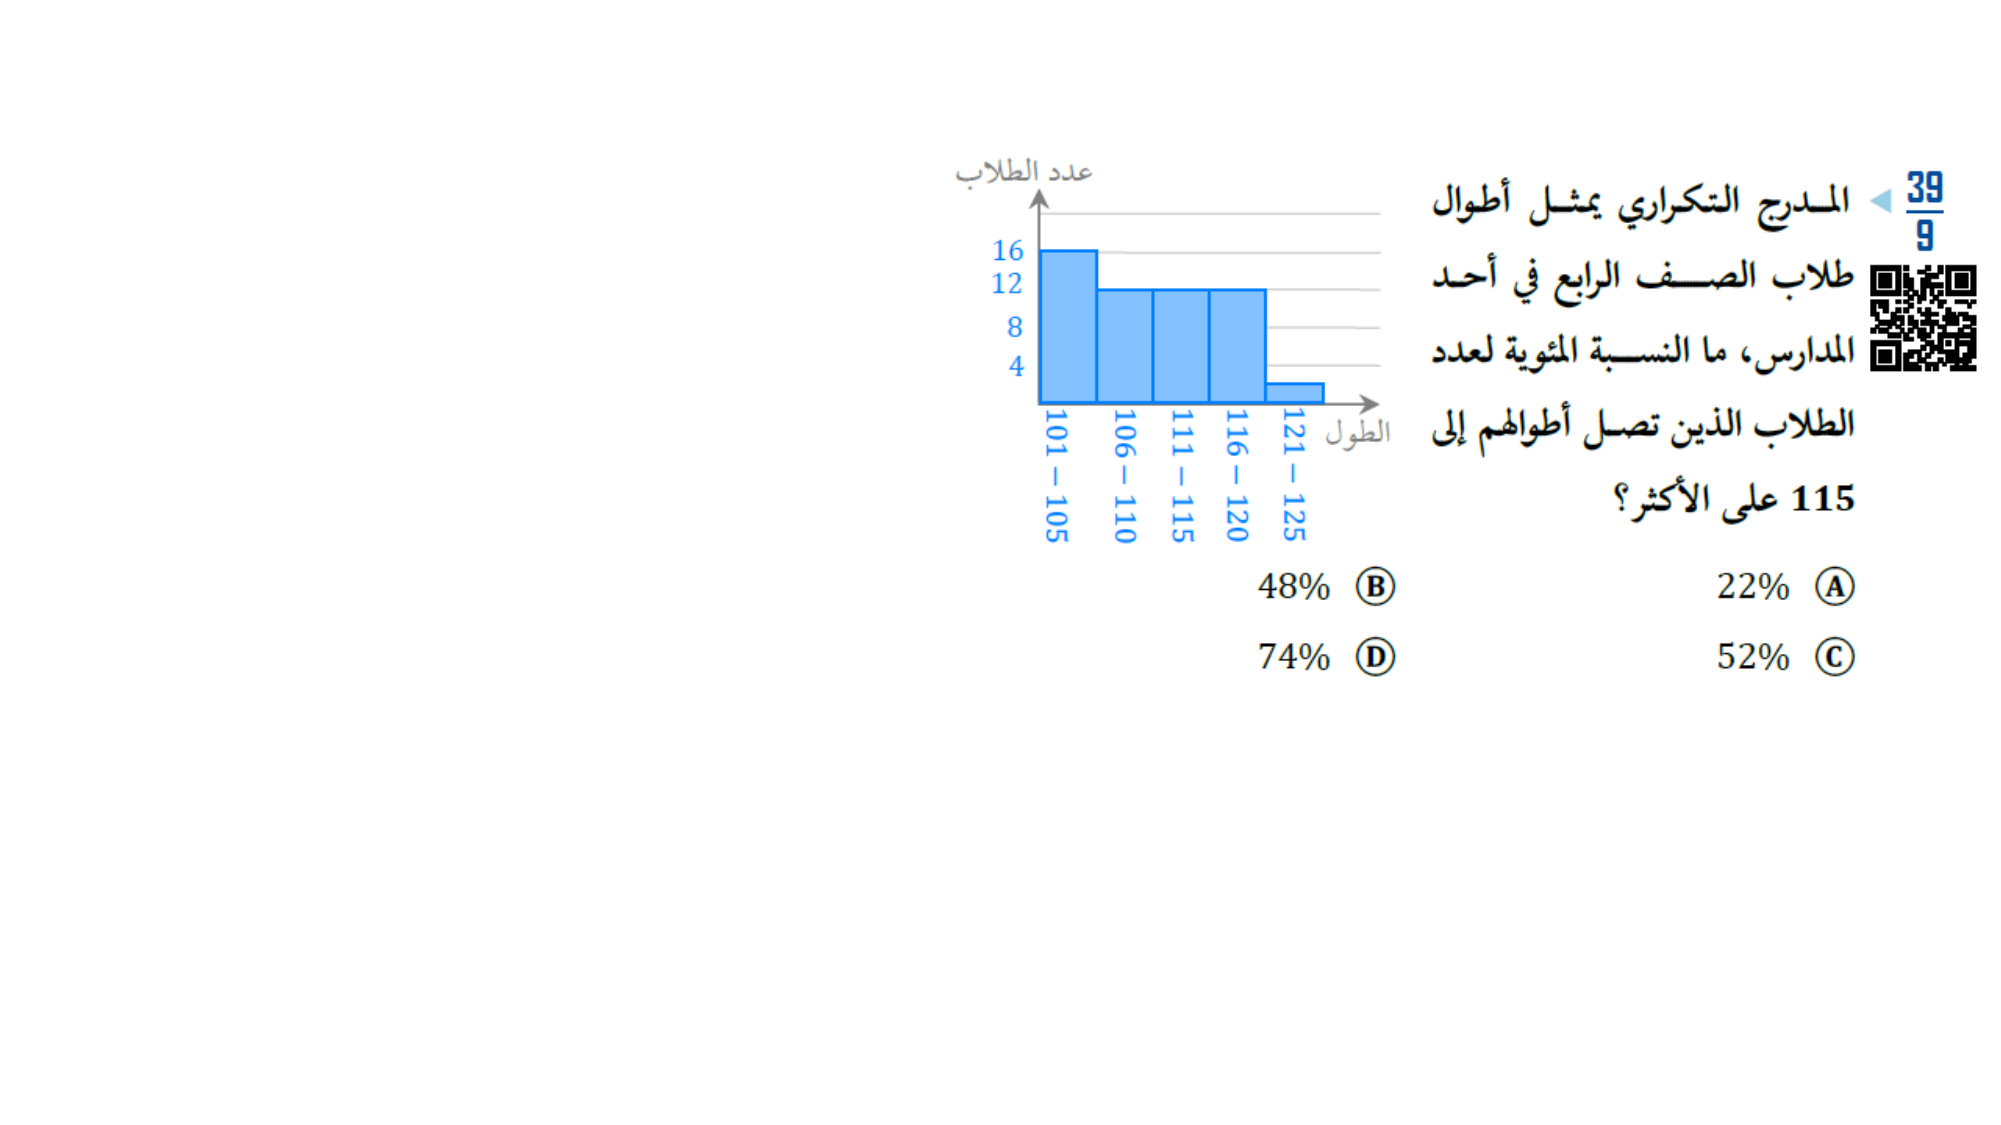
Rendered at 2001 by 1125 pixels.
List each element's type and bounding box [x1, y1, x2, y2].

picture [936, 137, 1994, 700]
